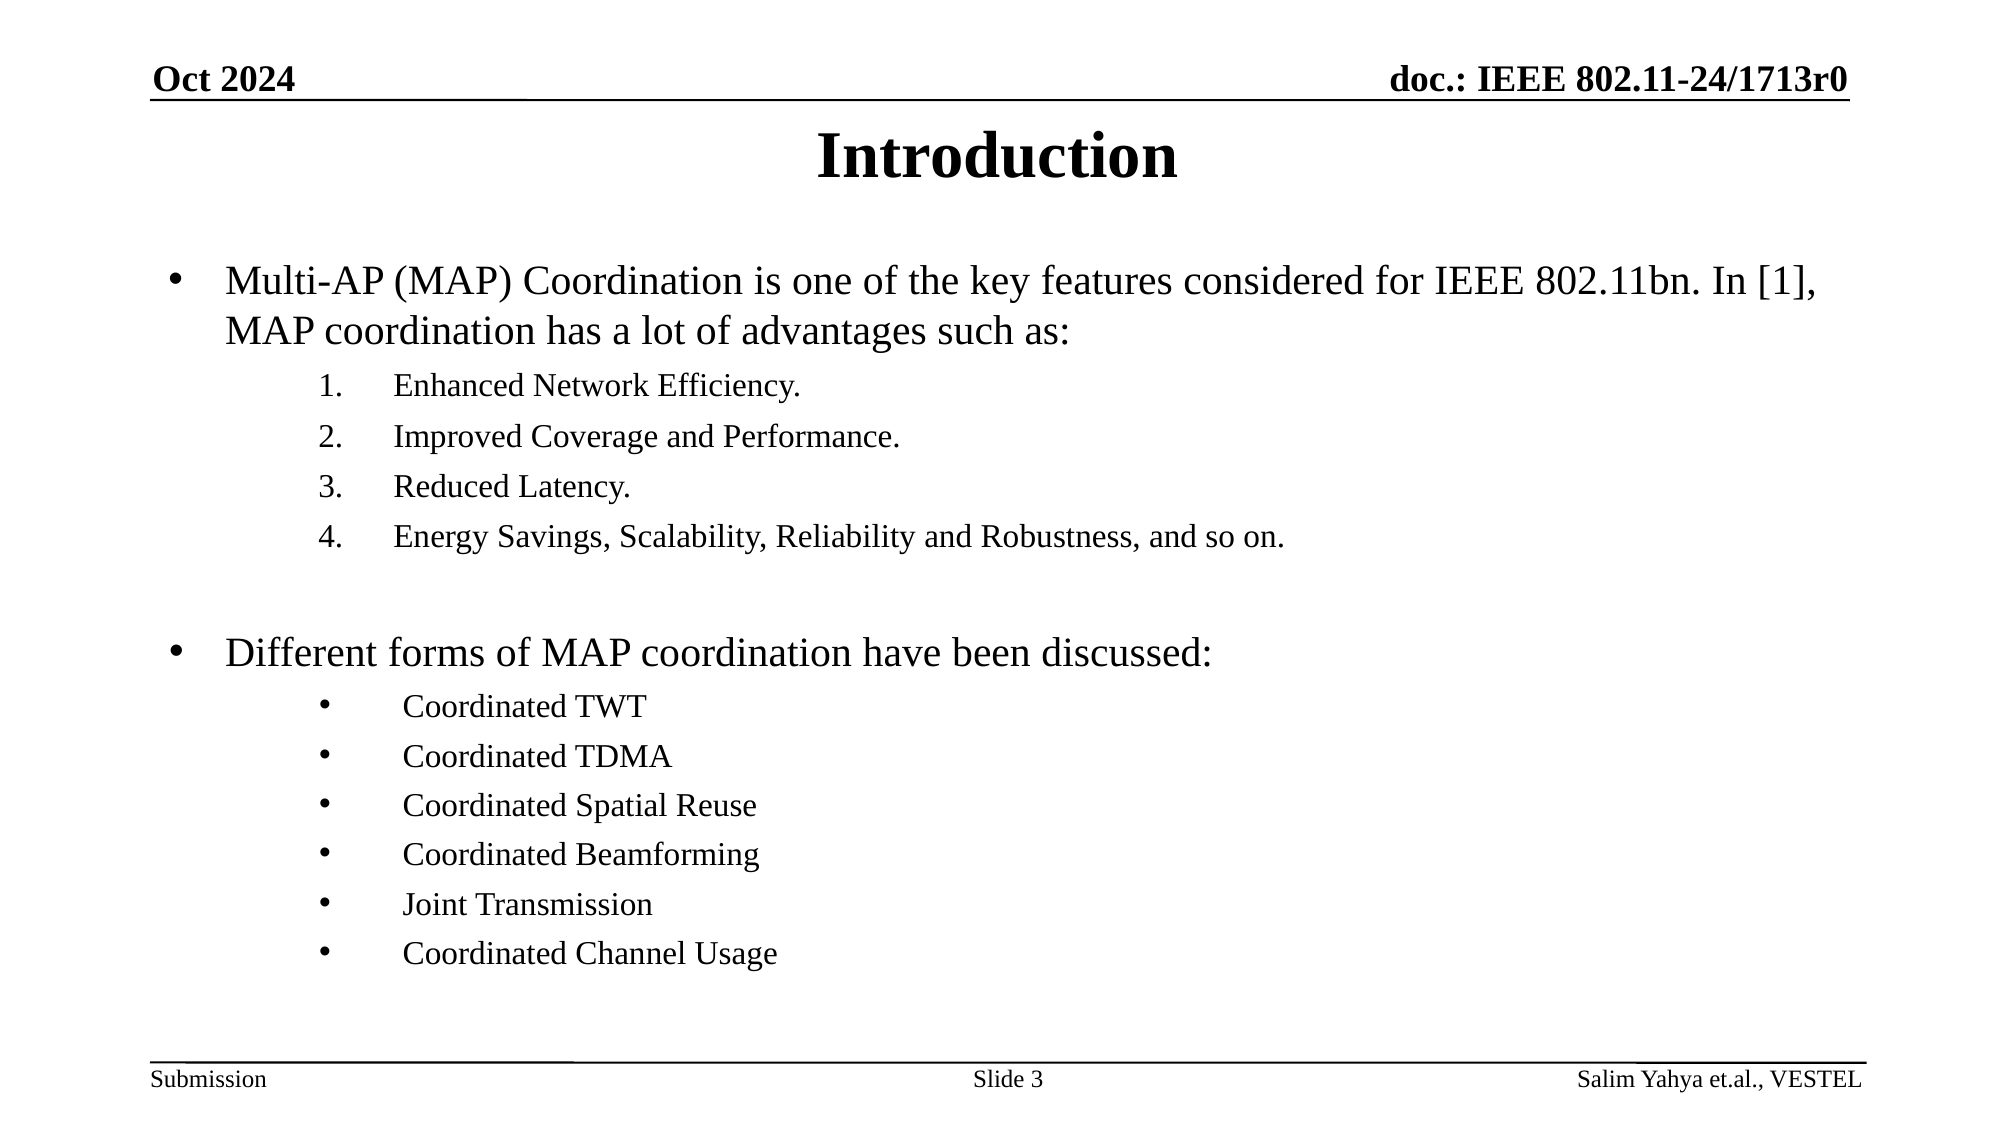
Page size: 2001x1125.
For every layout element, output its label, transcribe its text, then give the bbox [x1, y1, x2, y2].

slide_number Slide 3 [950, 1061, 1067, 1123]
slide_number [152, 54, 563, 100]
title Introduction [147, 87, 1848, 199]
footer Salim Yahya et.al., VESTEL [1171, 1061, 1869, 1093]
list Multi-AP (MAP) Coordination is one of the key features considered for IEEE 802.11bn. In [1], MAP coordination has a lot of advantages such as: Enhanced Network Efficiency. Improved Coverage and Performance. Reduced Latency. Energy Savings, Scalability, Reliability and Robustness, and so on. Different forms of MAP coordination have been discussed: Coordinated TWT Coordinated TDMA Coordinated Spatial Reuse Coordinated Beamforming Joint Transmission Coordinated Channel Usage [124, 199, 1894, 1038]
